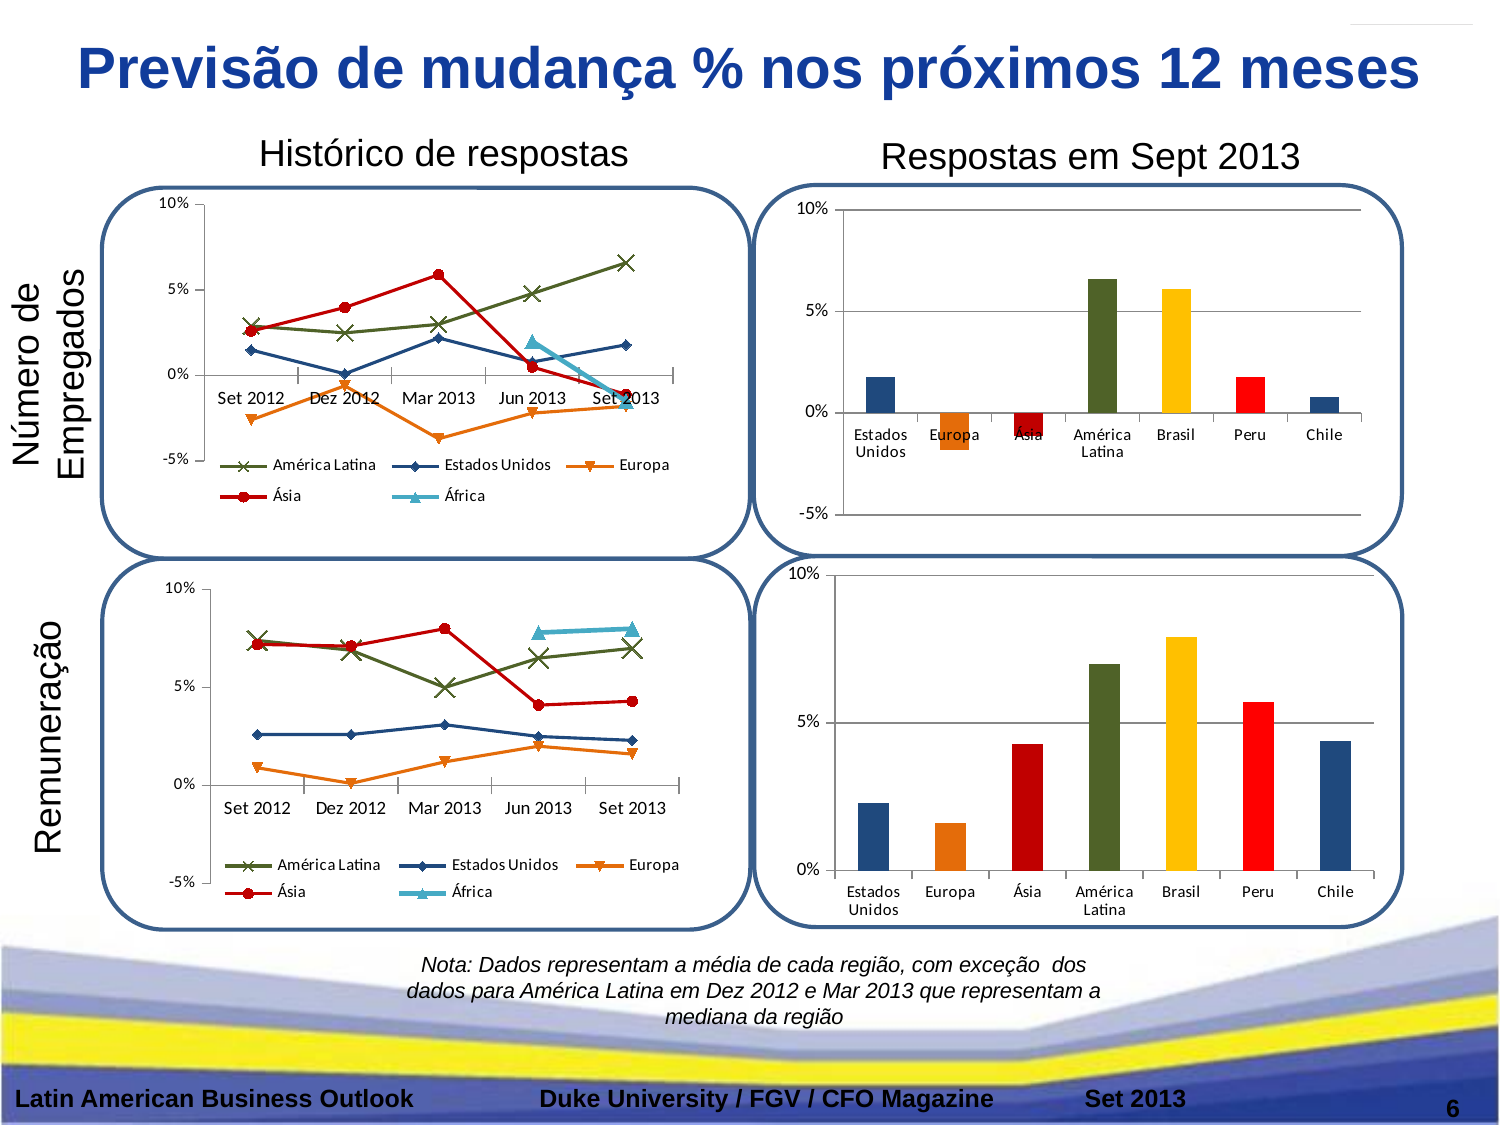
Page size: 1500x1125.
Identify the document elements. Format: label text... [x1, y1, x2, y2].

text_box Remuneração [15, 562, 76, 913]
text_box Número de Empregados [0, 200, 99, 550]
text_box Histórico de respostas [237, 128, 650, 182]
text_box Respostas em Sept 2013 [819, 128, 1363, 185]
text_box [1390, 206, 1405, 535]
text_box [1390, 577, 1405, 906]
text_box [100, 556, 752, 932]
chart [148, 195, 694, 541]
chart [155, 572, 701, 918]
text_box [99, 185, 752, 559]
picture [707, 507, 794, 607]
text_box Nota: Dados representam a média de cada região, com exceção dos dados para América Latina em Dez 2012 e Mar 2013 que representam a mediana da região [381, 942, 1128, 1037]
chart [774, 558, 1387, 928]
picture [0, 0, 1500, 1125]
text_box Latin American Business Outlook Duke University / FGV / CFO Magazine Set 2013 [0, 1074, 1300, 1125]
slide_number 6 [1362, 1077, 1475, 1125]
text_box Previsão de mudança % nos próximos 12 meses [38, 2, 1462, 128]
text_box [751, 203, 769, 538]
text_box [752, 574, 769, 909]
chart [774, 187, 1387, 557]
